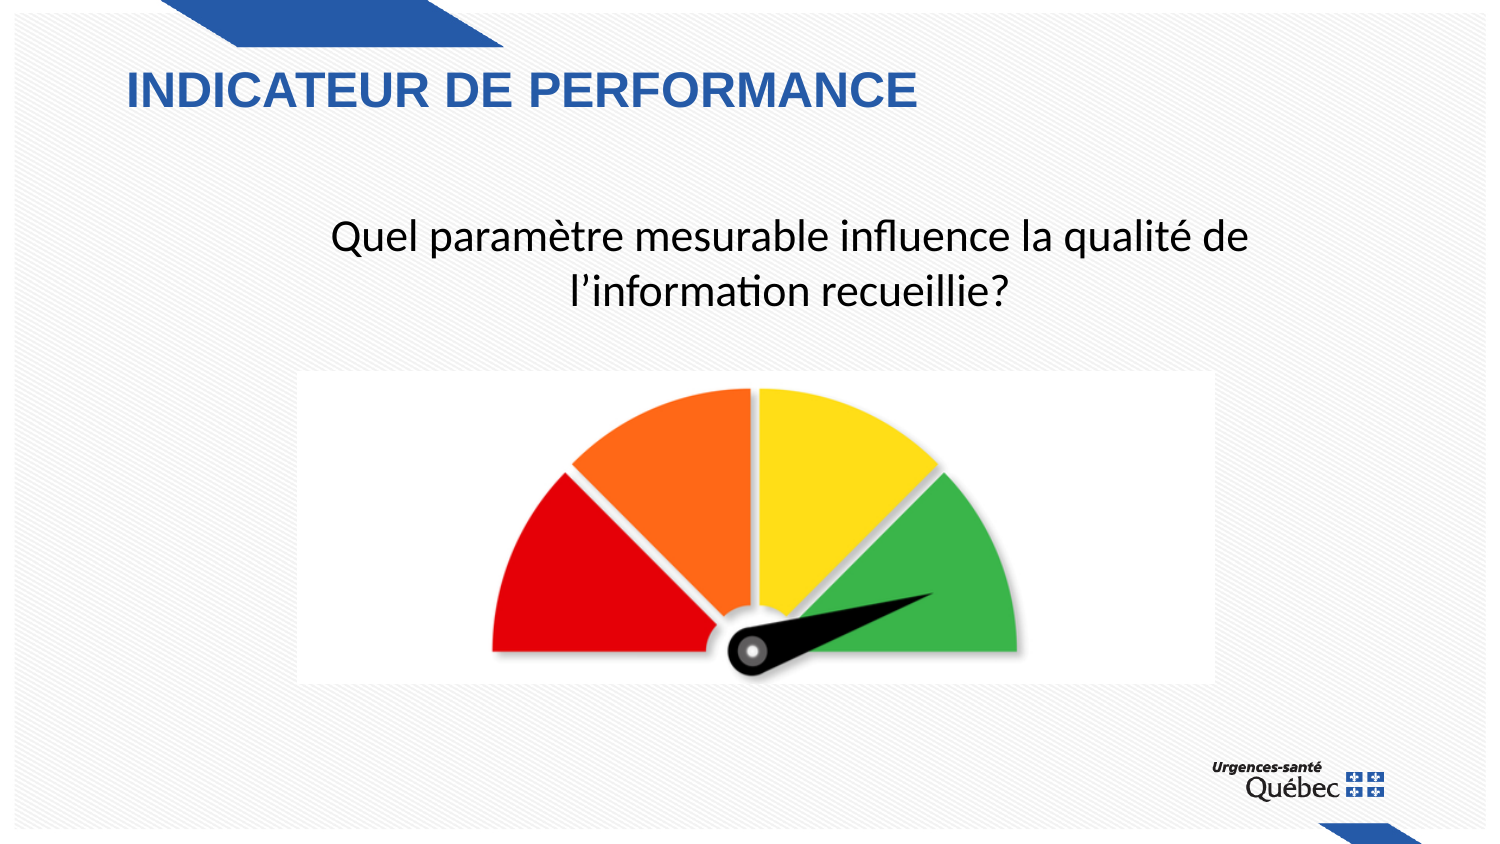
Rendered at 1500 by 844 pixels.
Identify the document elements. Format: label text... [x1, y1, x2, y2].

text_box Quel paramètre mesurable influence la qualité de l’information recueillie? [297, 197, 1284, 323]
text_box Indicateur DE PERFORMANCE [111, 61, 1425, 135]
picture [0, 0, 1500, 844]
